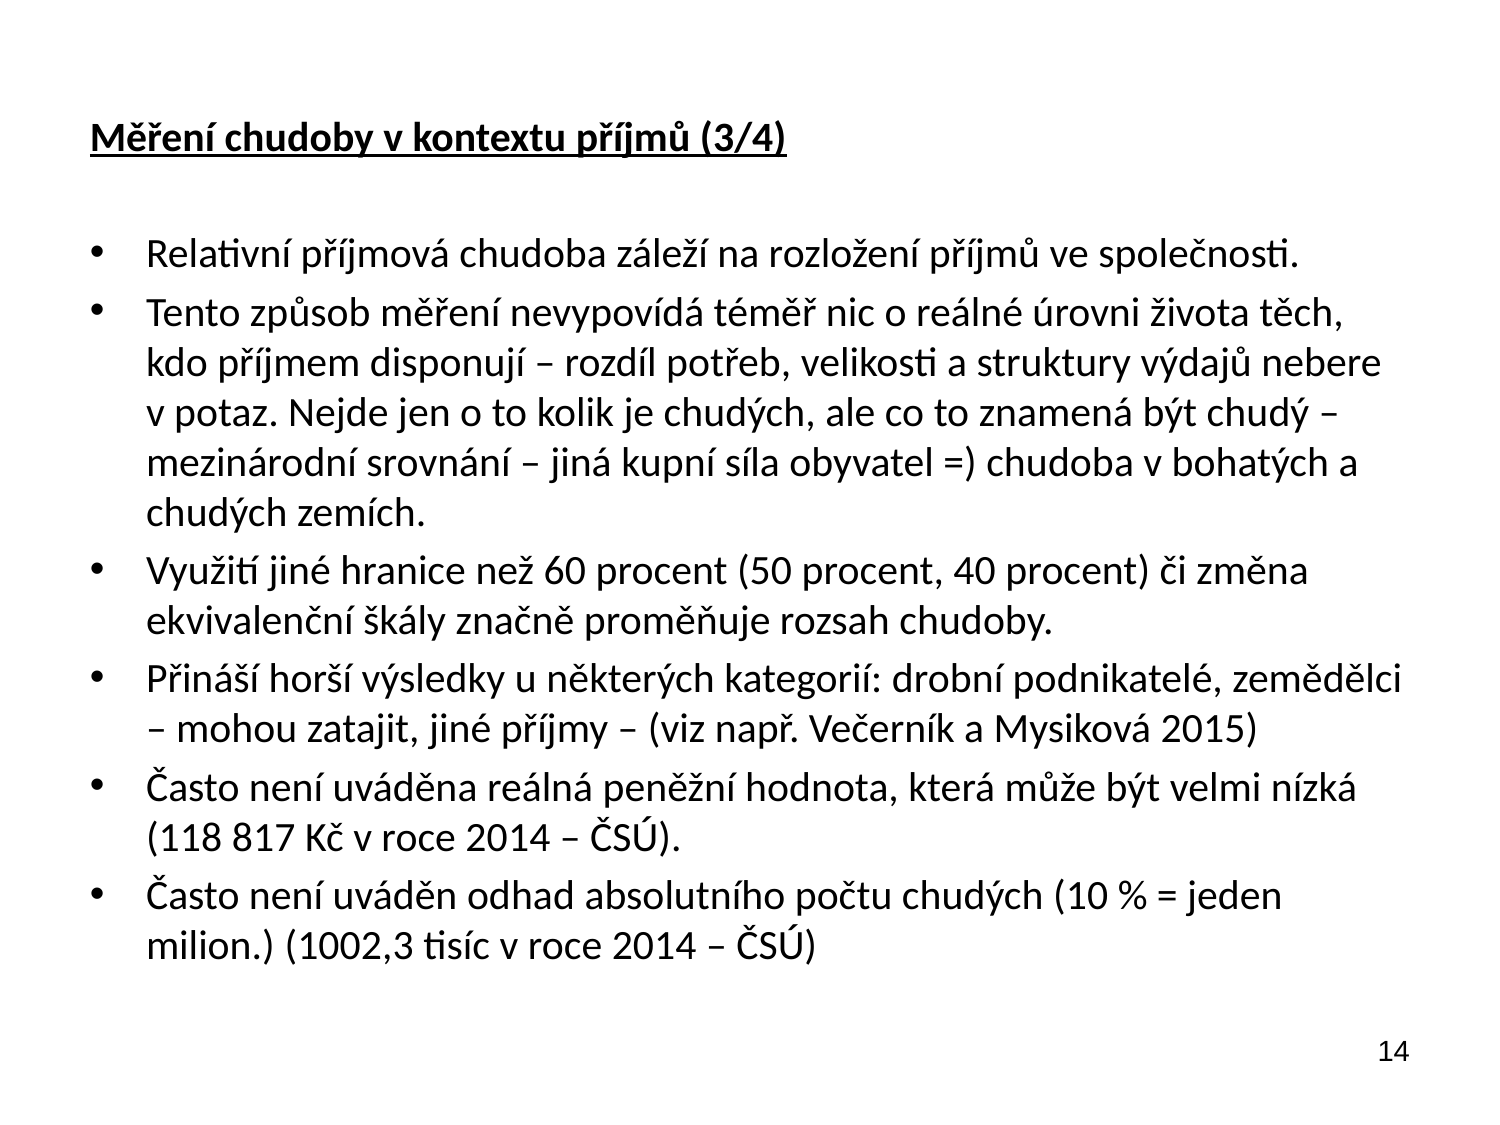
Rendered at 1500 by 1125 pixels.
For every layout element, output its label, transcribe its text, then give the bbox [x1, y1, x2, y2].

slide_number 14 [1074, 1024, 1425, 1103]
list Měření chudoby v kontextu příjmů (3/4) Relativní příjmová chudoba záleží na rozložení příjmů ve společnosti. Tento způsob měření nevypovídá téměř nic o reálné úrovni života těch, kdo příjmem disponují – rozdíl potřeb, velikosti a struktury výdajů nebere v potaz. Nejde jen o to kolik je chudých, ale co to znamená být chudý – mezinárodní srovnání – jiná kupní síla obyvatel =) chudoba v bohatých a chudých zemích. Využití jiné hranice než 60 procent (50 procent, 40 procent) či změna ekvivalenční škály značně proměňuje rozsah chudoby. Přináší horší výsledky u některých kategorií: drobní podnikatelé, zemědělci – mohou zatajit, jiné příjmy – (viz např. Večerník a Mysiková 2015) Často není uváděna reálná peněžní hodnota, která může být velmi nízká (118 817 Kč v roce 2014 – ČSÚ). Často není uváděn odhad absolutního počtu chudých (10 % = jeden milion.) (1002,3 tisíc v roce 2014 – ČSÚ) [74, 101, 1425, 1125]
